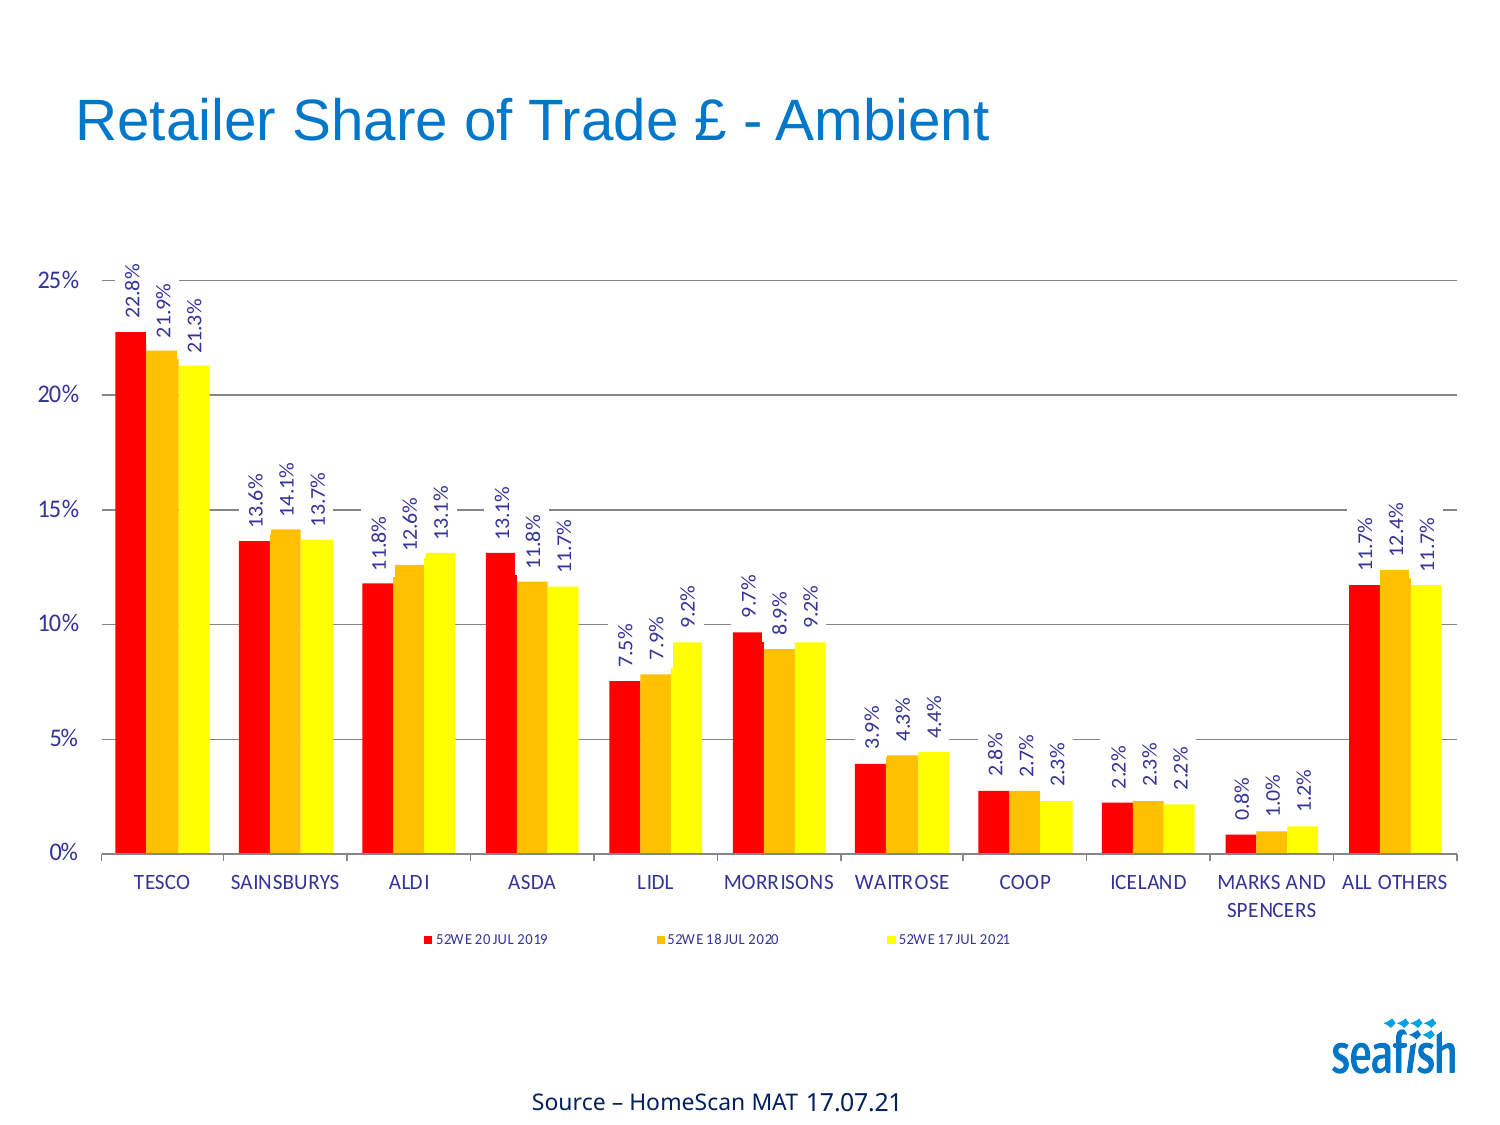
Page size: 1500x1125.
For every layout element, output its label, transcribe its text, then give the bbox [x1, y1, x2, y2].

title Retailer Share of Trade £ - Ambient [60, 46, 1437, 189]
picture [1332, 1018, 1455, 1074]
picture [28, 208, 1480, 991]
picture [1407, 1018, 1417, 1022]
picture [733, 1081, 974, 1115]
text_box Source – HomeScan MAT [508, 1079, 823, 1123]
